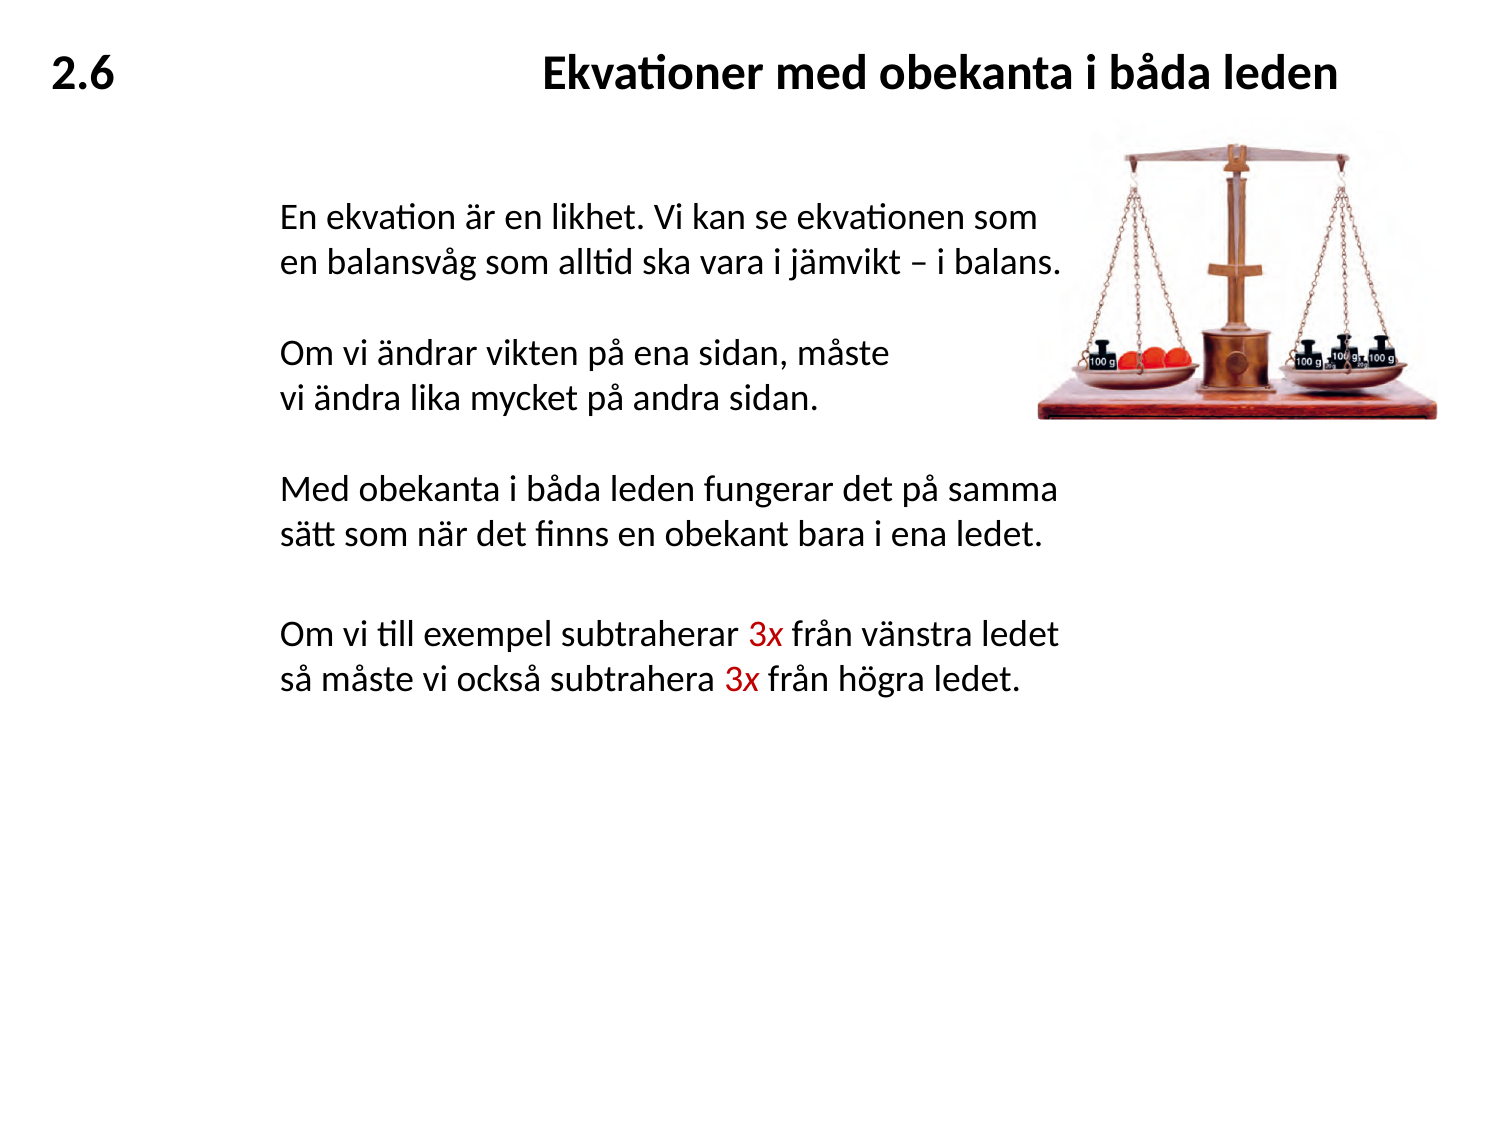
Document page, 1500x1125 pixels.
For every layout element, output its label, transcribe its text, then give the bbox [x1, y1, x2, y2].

text_box 2.6 Ekvationer med obekanta i båda leden [36, 32, 1462, 168]
text_box Om vi till exempel subtraherar 3x från vänstra ledet så måste vi också subtrahera 3x från högra ledet. [265, 601, 1104, 707]
text_box Med obekanta i båda leden fungerar det på samma sätt som när det finns en obekant bara i ena ledet. [265, 456, 1200, 562]
text_box En ekvation är en likhet. Vi kan se ekvationen som en balansvåg som alltid ska vara i jämvikt – i balans. [265, 184, 1024, 290]
text_box Om vi ändrar vikten på ena sidan, måste vi ändra lika mycket på andra sidan. [265, 320, 918, 426]
picture [1029, 118, 1441, 426]
